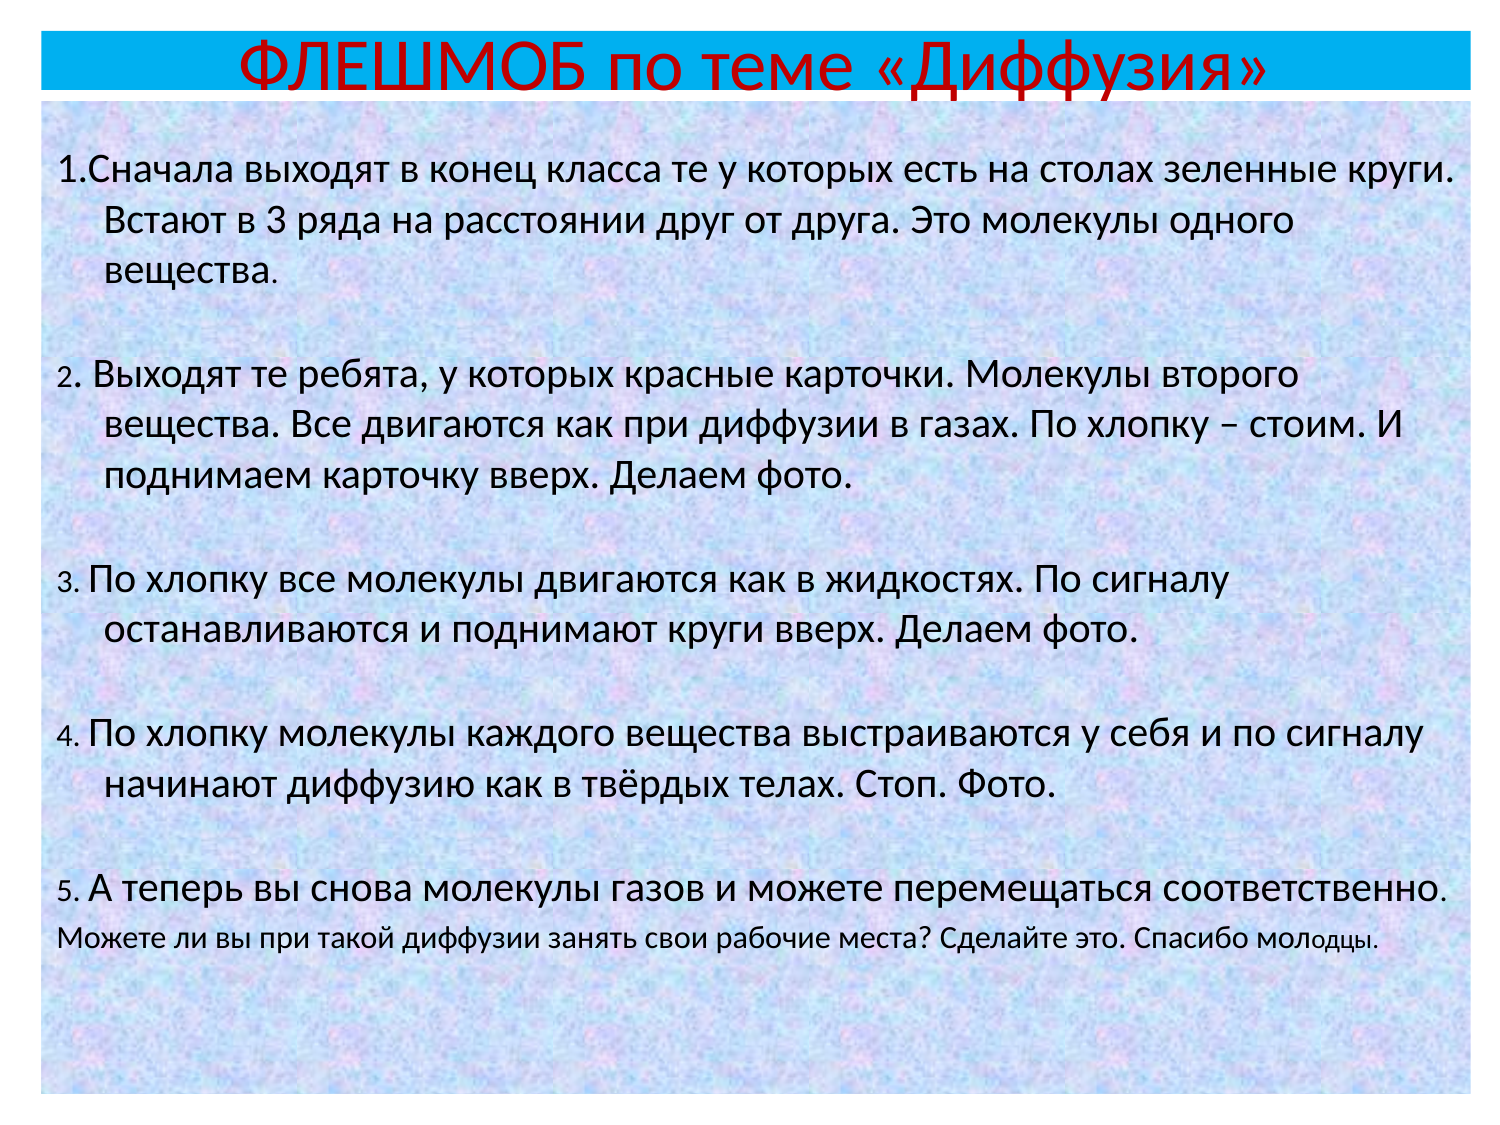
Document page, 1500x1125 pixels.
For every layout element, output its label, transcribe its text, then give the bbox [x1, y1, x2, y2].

list 1.Сначала выходят в конец класса те у которых есть на столах зеленные круги. Встают в 3 ряда на расстоянии друг от друга. Это молекулы одного вещества. 2. Выходят те ребята, у которых красные карточки. Молекулы второго вещества. Все двигаются как при диффузии в газах. По хлопку – стоим. И поднимаем карточку вверх. Делаем фото. 3. По хлопку все молекулы двигаются как в жидкостях. По сигналу останавливаются и поднимают круги вверх. Делаем фото. 4. По хлопку молекулы каждого вещества выстраиваются у себя и по сигналу начинают диффузию как в твёрдых телах. Стоп. Фото. 5. А теперь вы снова молекулы газов и можете перемещаться соответственно. Можете ли вы при такой диффузии занять свои рабочие места? Сделайте это. Спасибо молодцы. [41, 101, 1471, 1094]
title ФЛЕШМОБ по теме «Диффузия» [41, 30, 1471, 90]
